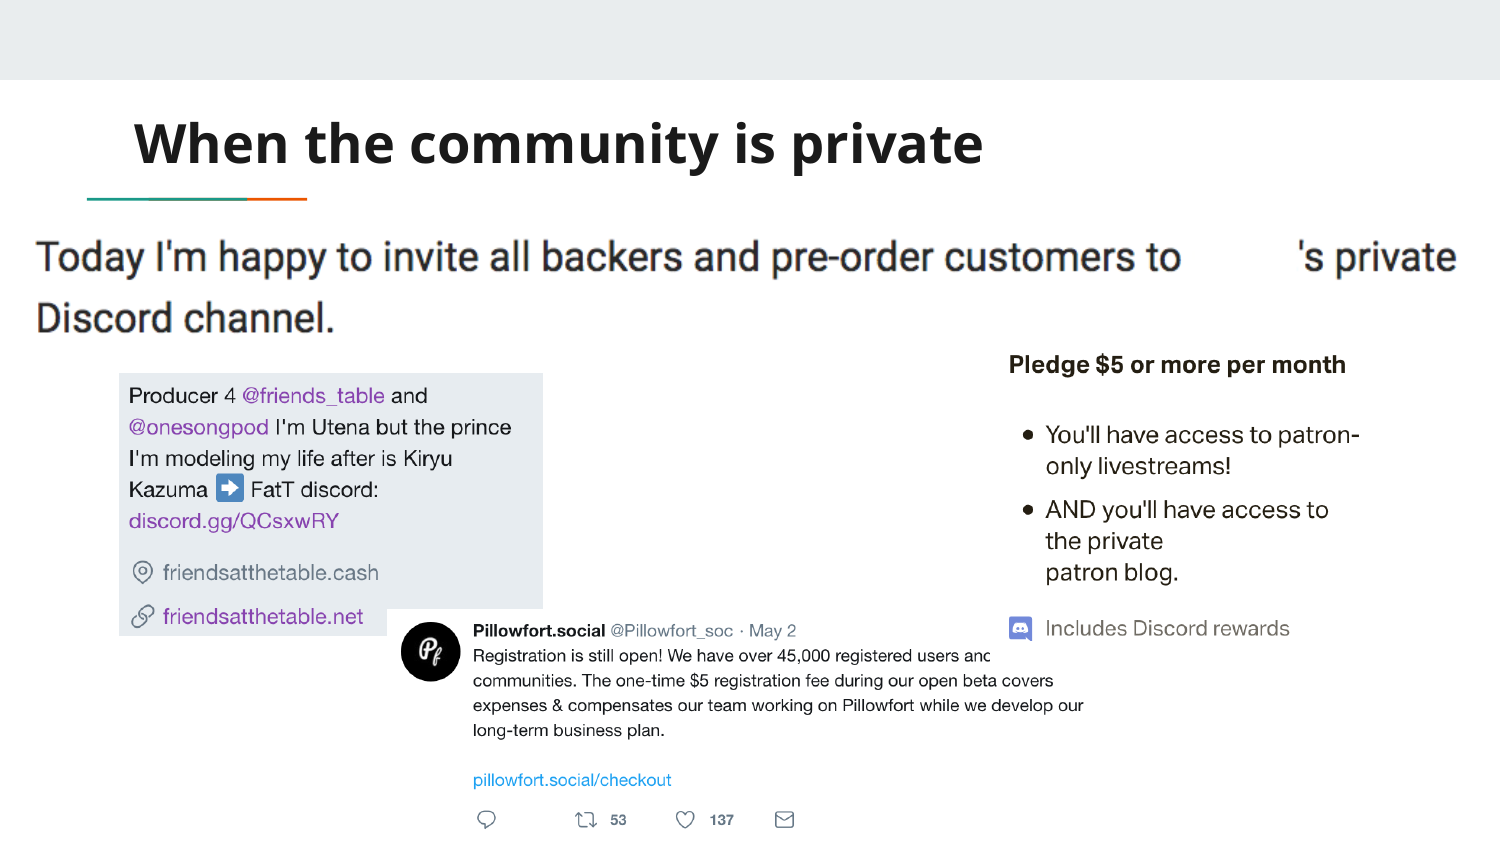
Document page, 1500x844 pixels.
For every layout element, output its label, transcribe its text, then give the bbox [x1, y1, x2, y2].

title When the community is private [119, 94, 1381, 183]
picture [24, 210, 1476, 844]
